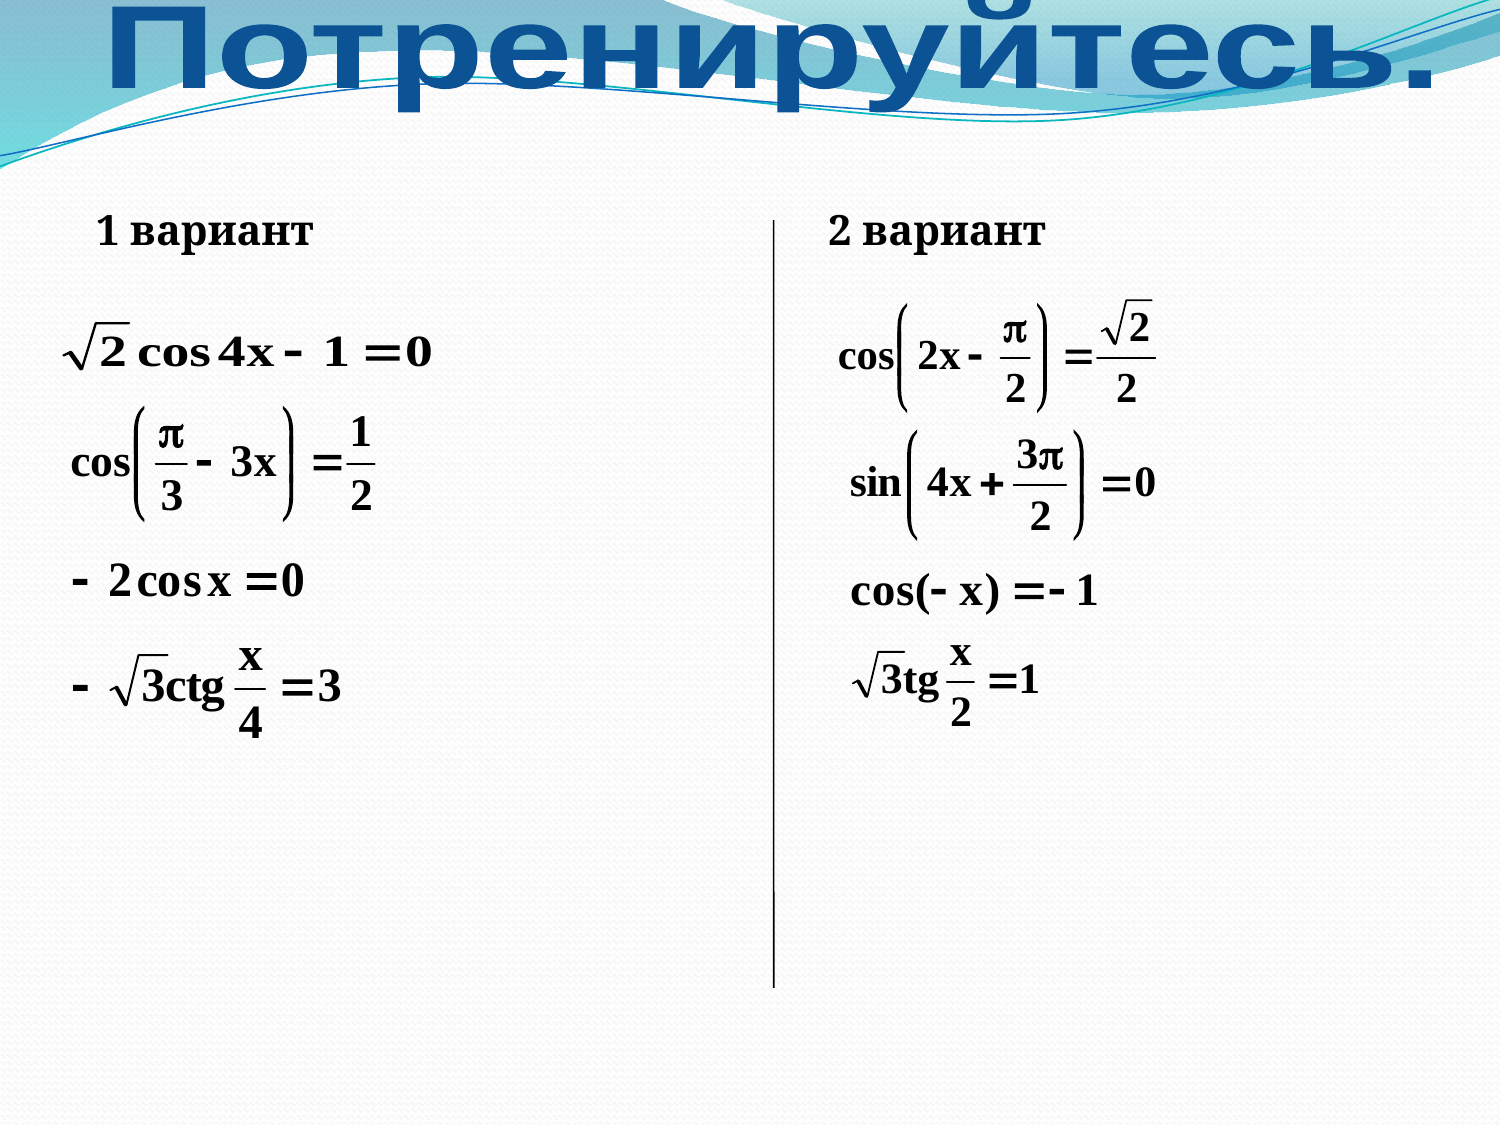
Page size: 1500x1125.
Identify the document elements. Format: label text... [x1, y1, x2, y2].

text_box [64, 396, 385, 529]
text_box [844, 621, 1046, 738]
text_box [64, 550, 314, 609]
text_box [64, 621, 349, 750]
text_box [52, 314, 444, 378]
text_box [844, 562, 1105, 625]
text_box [832, 290, 1164, 420]
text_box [844, 420, 1164, 548]
text_box 1 вариант [81, 196, 329, 262]
text_box 2 вариант [813, 196, 1062, 262]
